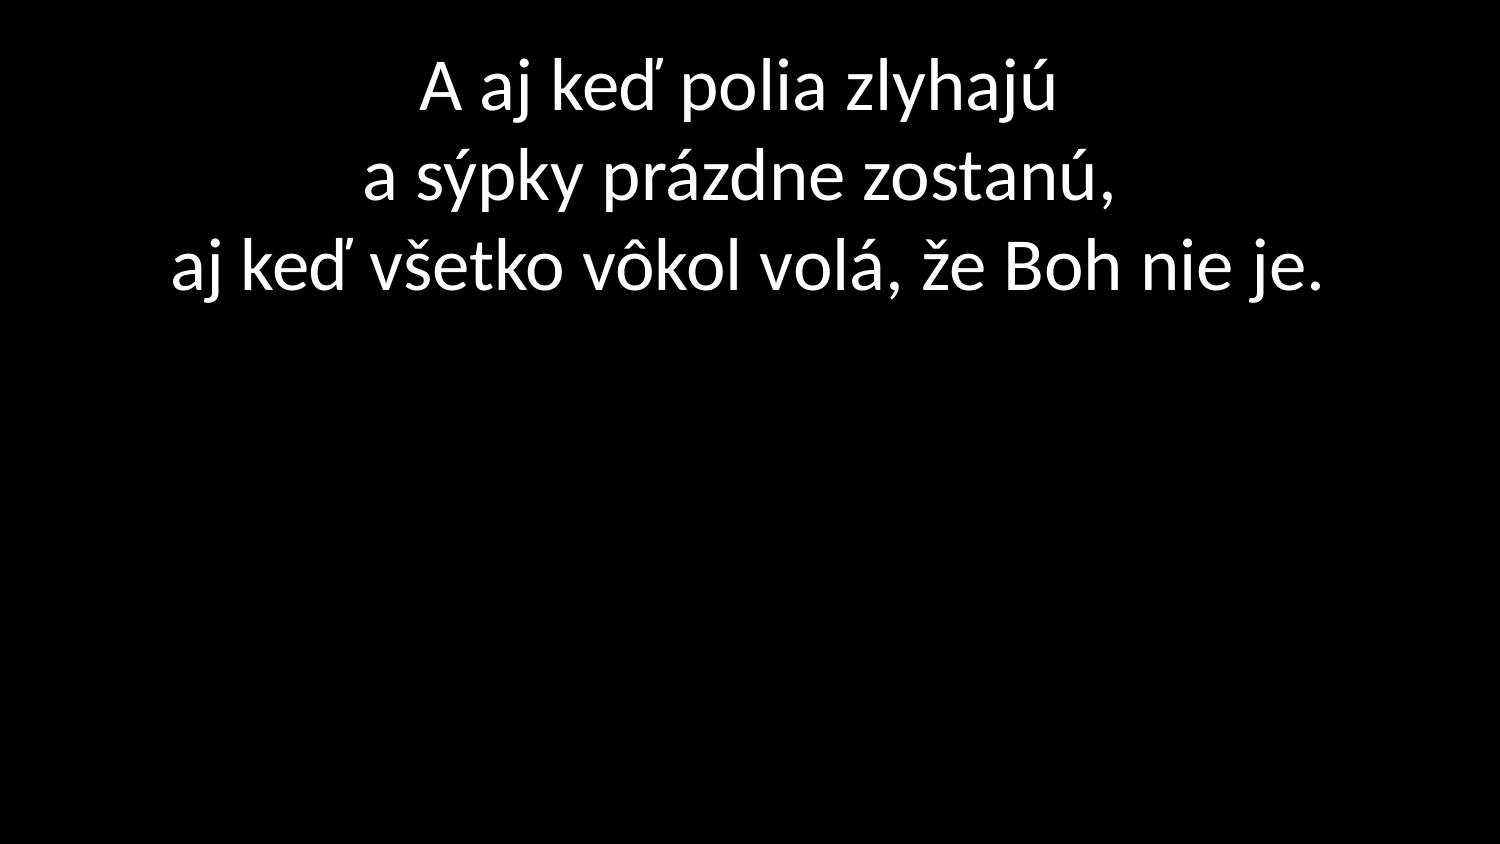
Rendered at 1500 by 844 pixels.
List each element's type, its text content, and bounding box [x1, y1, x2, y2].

title A aj keď polia zlyhajú a sýpky prázdne zostanú, aj keď všetko vôkol volá, že Boh nie je. [21, 27, 1476, 825]
